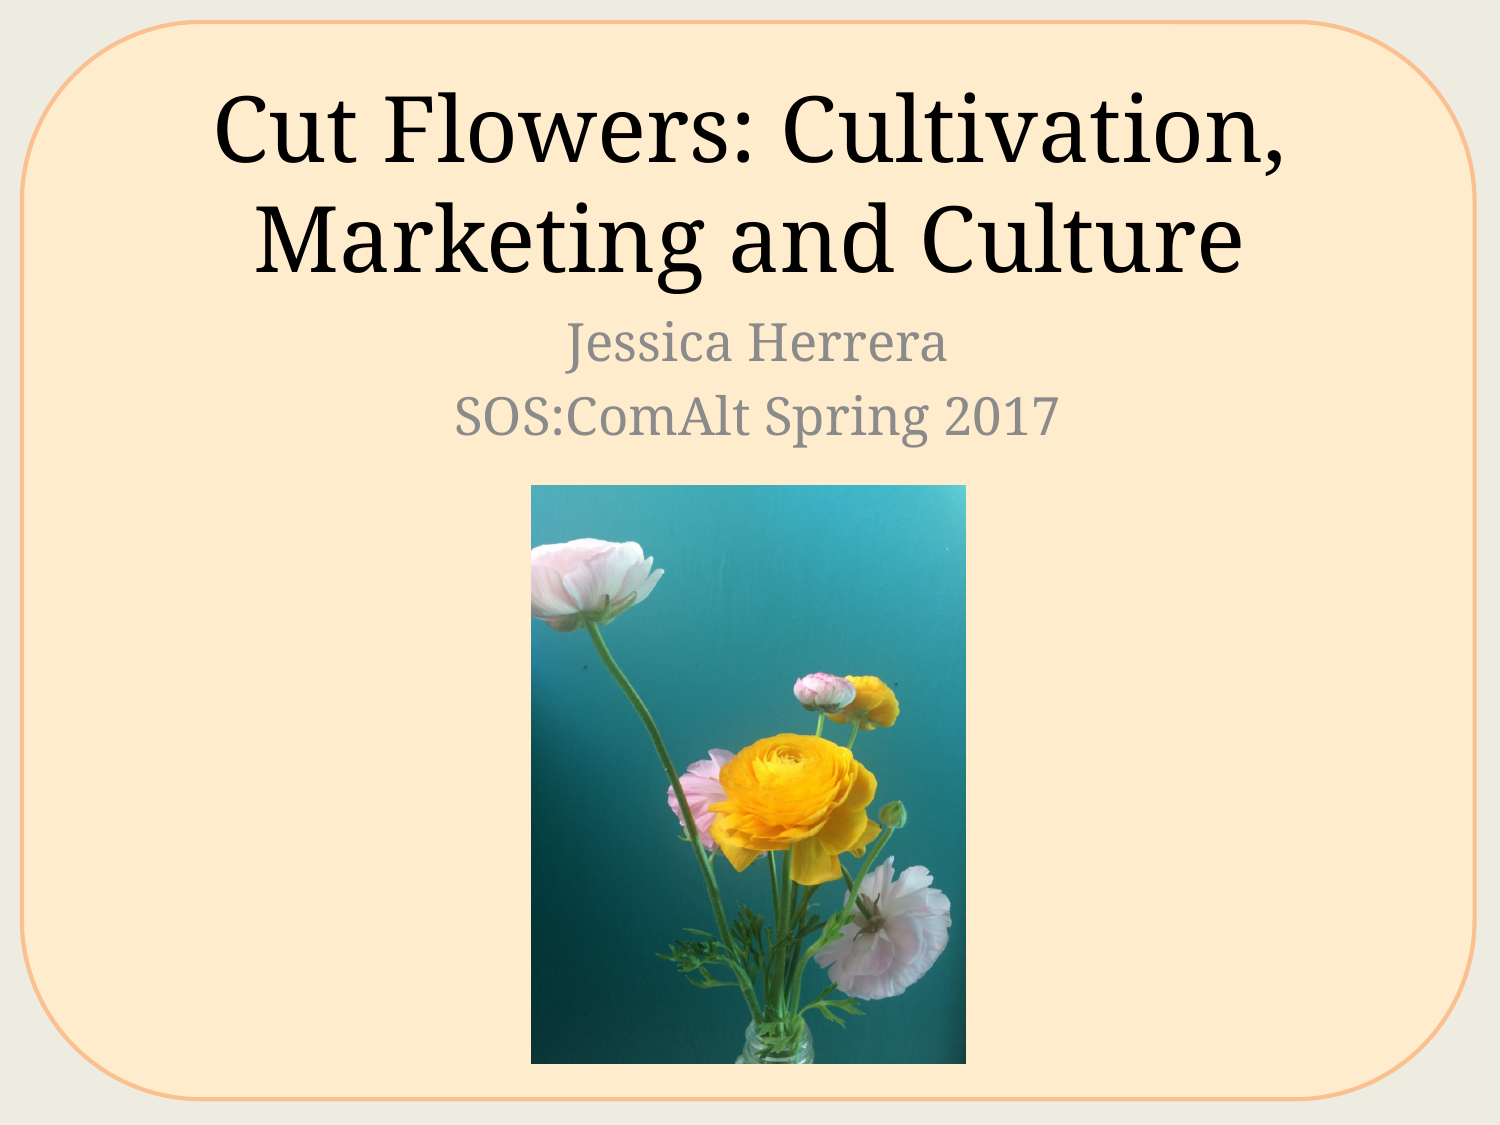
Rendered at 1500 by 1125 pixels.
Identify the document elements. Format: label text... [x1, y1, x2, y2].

text_box [19, 19, 1477, 1102]
picture [531, 484, 966, 1064]
subtitle Jessica Herrera SOS:ComAlt Spring 2017 [331, 301, 1185, 456]
title Cut Flowers: Cultivation, Marketing and Culture [112, 60, 1388, 302]
